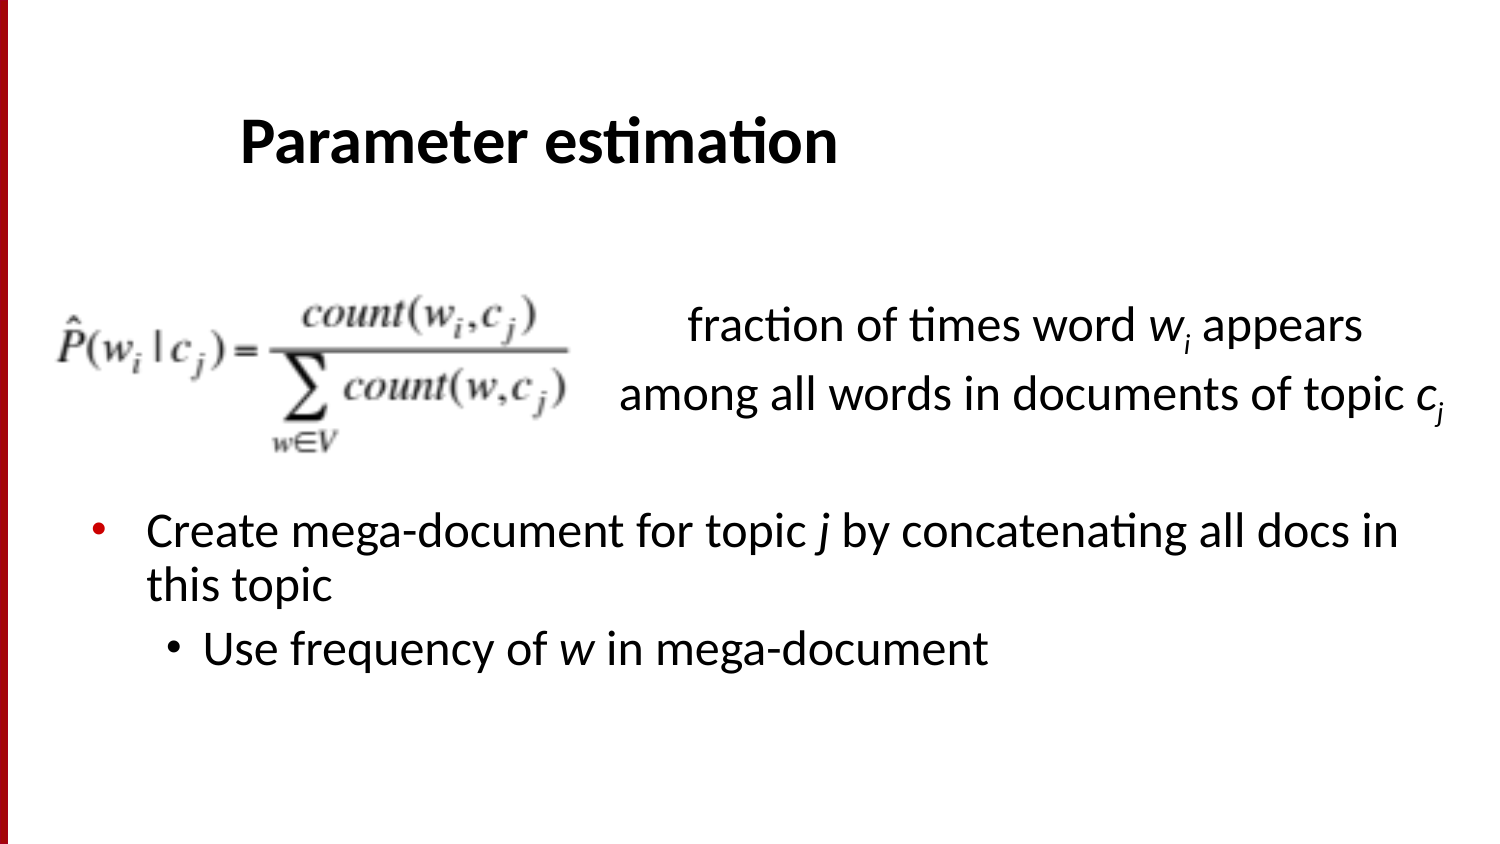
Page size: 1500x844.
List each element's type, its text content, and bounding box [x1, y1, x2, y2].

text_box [49, 284, 574, 460]
title Parameter estimation [225, 62, 1450, 185]
list Create mega-document for topic j by concatenating all docs in this topic Use frequency of w in mega-document [75, 496, 1438, 760]
text_box fraction of times word wi appears among all words in documents of topic cj [600, 284, 1463, 436]
